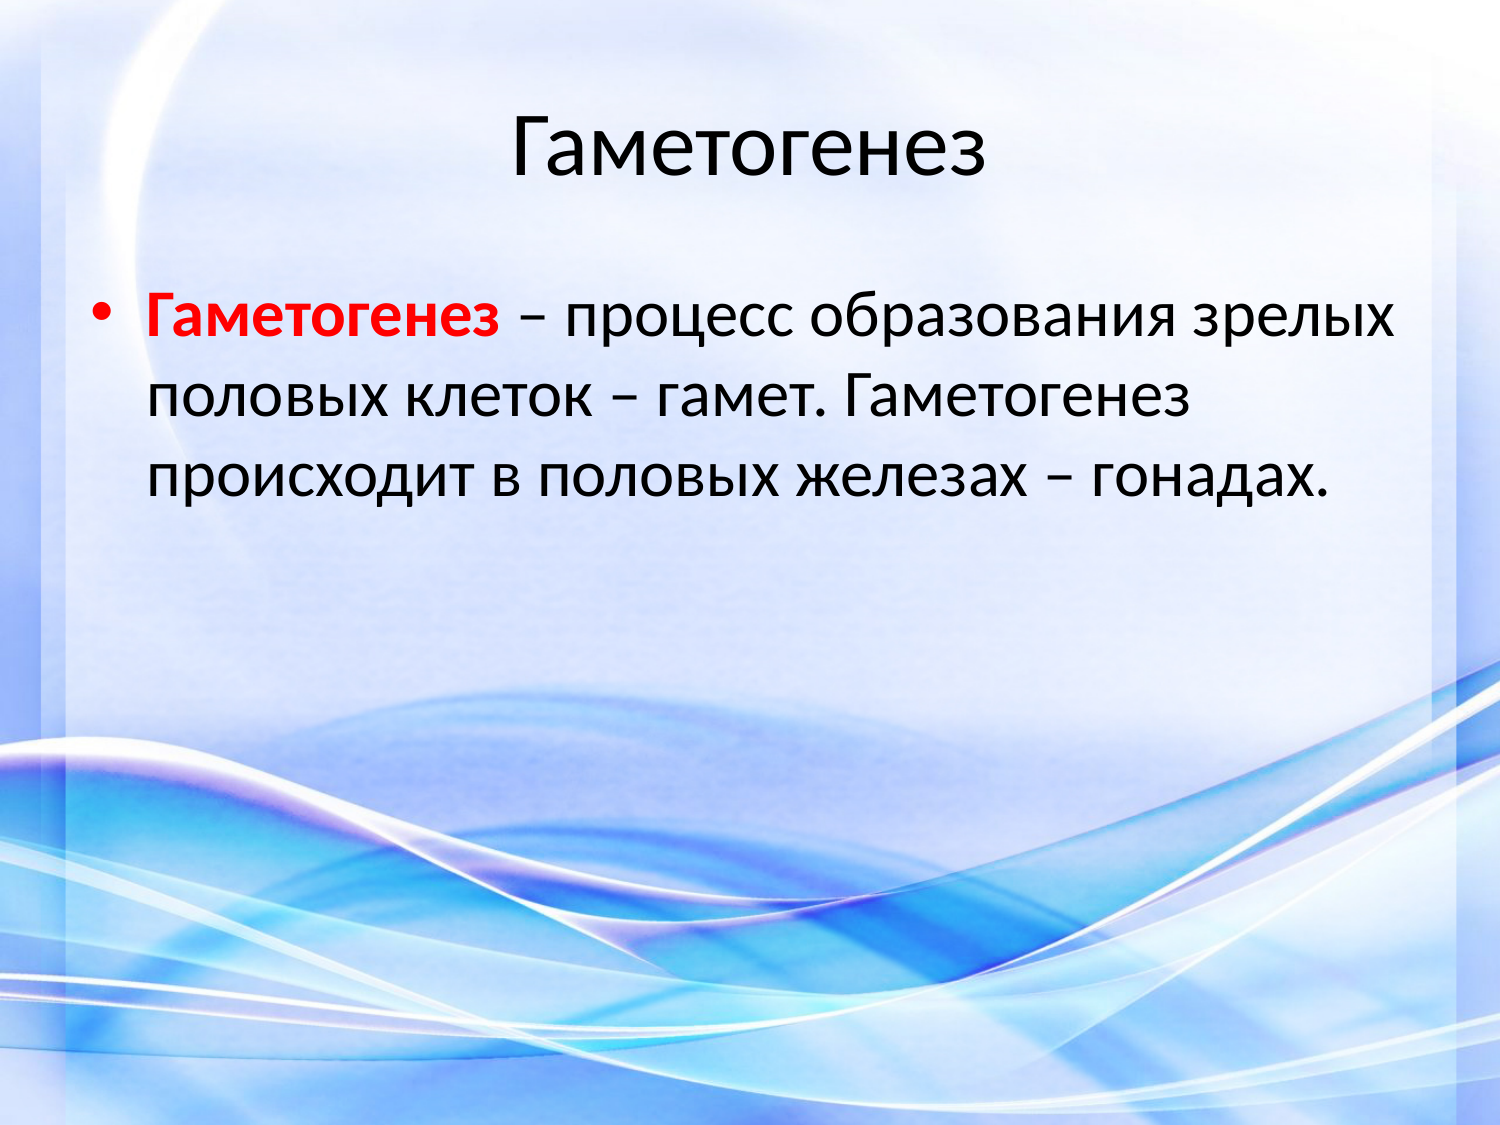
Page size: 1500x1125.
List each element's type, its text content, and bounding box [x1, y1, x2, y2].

picture [0, 0, 1500, 1125]
title Гаметогенез [74, 44, 1426, 233]
list Гаметогенез – процесс образования зрелых половых клеток – гамет. Гаметогенез происходит в половых железах – гонадах. [74, 262, 1426, 1006]
